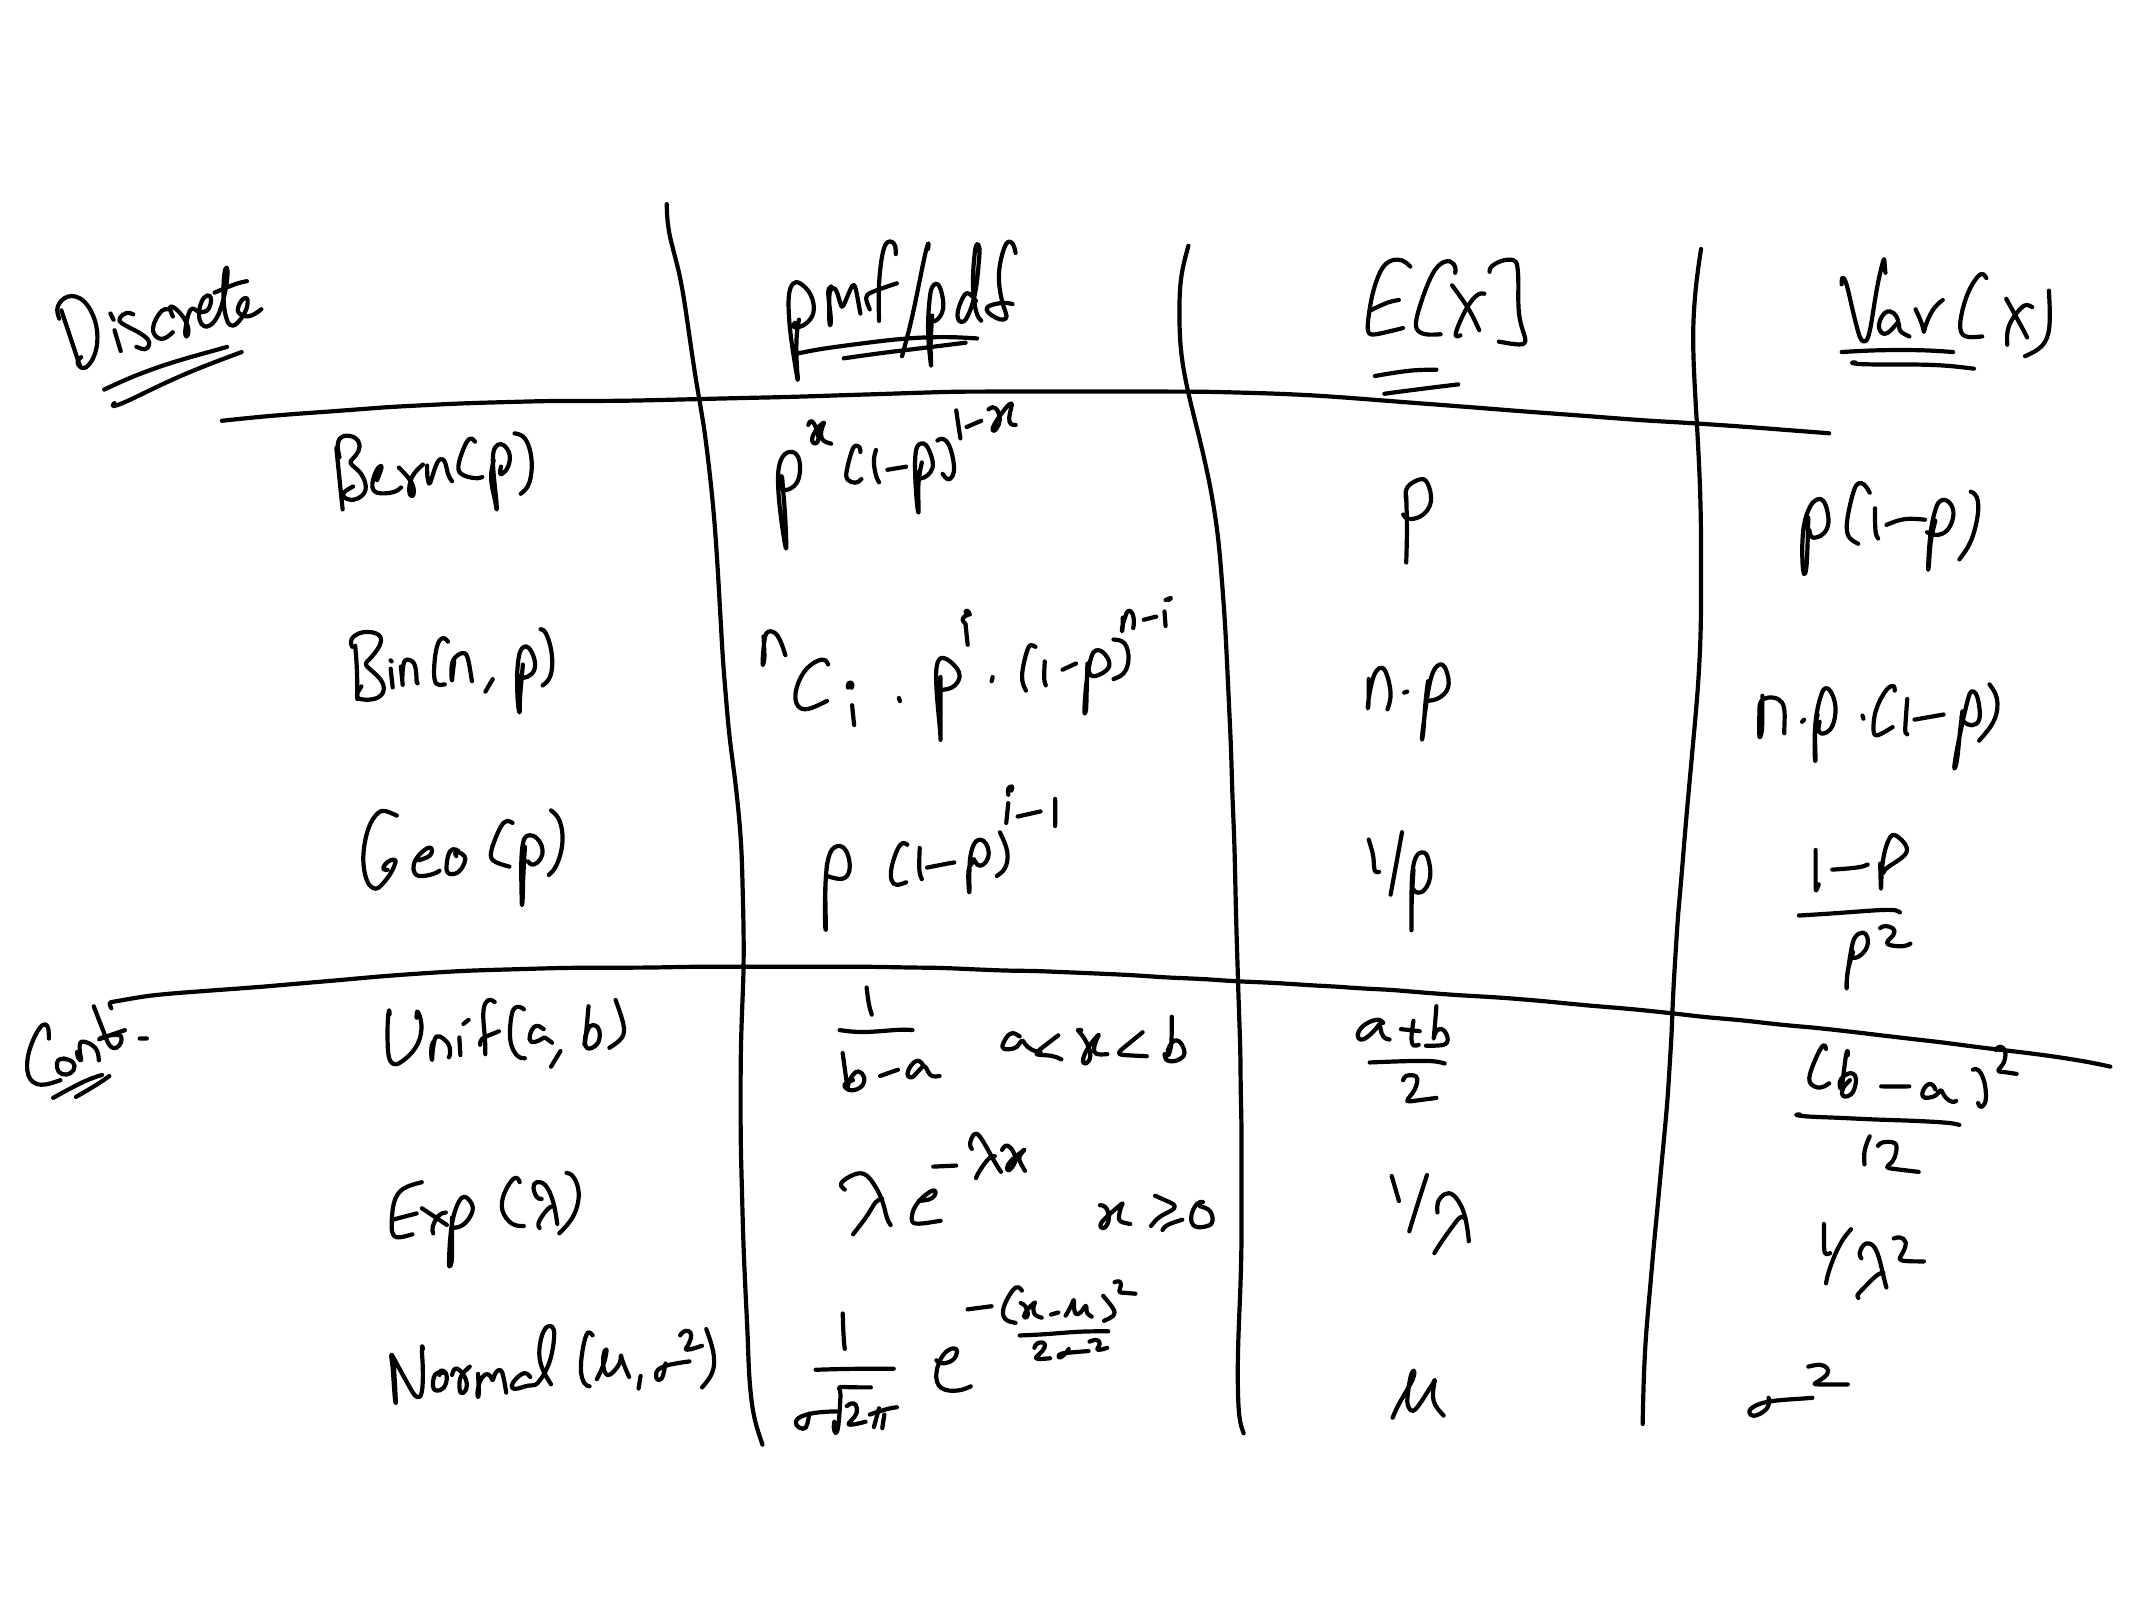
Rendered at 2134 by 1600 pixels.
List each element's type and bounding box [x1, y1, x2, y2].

text_box [26, 245, 2111, 1434]
text_box [666, 203, 1016, 245]
text_box [666, 1434, 1016, 1445]
text_box [1841, 258, 2051, 369]
